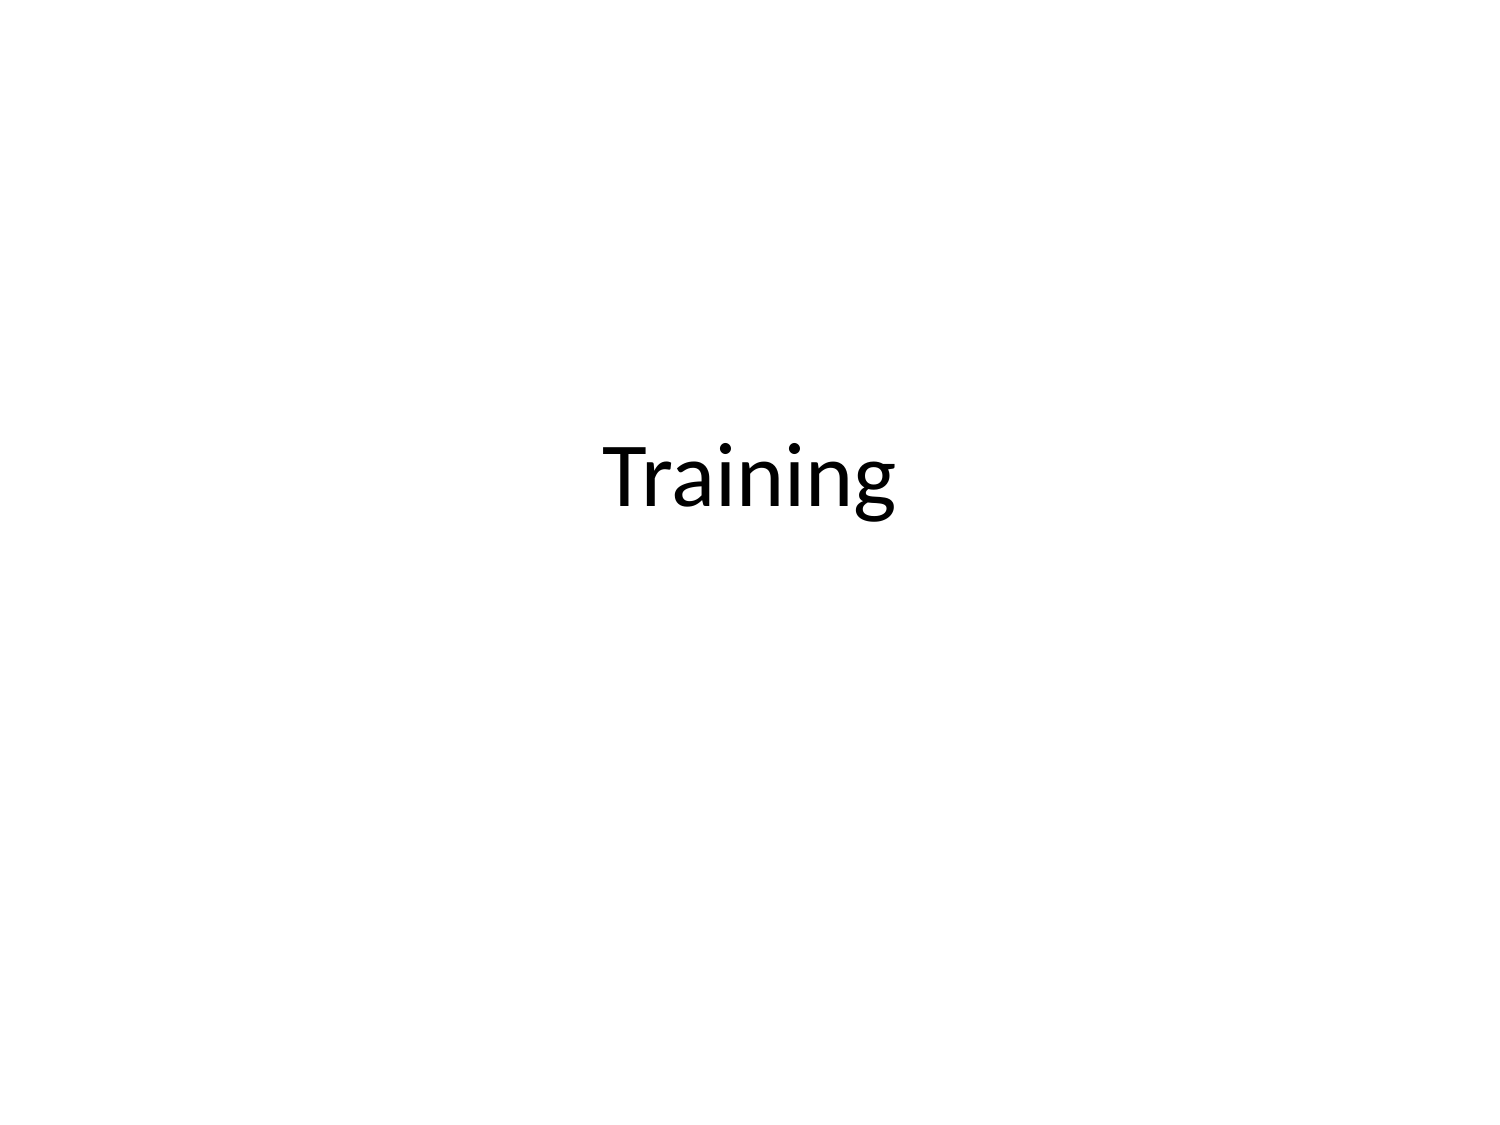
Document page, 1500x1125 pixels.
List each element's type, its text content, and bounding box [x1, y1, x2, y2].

title Training [112, 349, 1388, 591]
